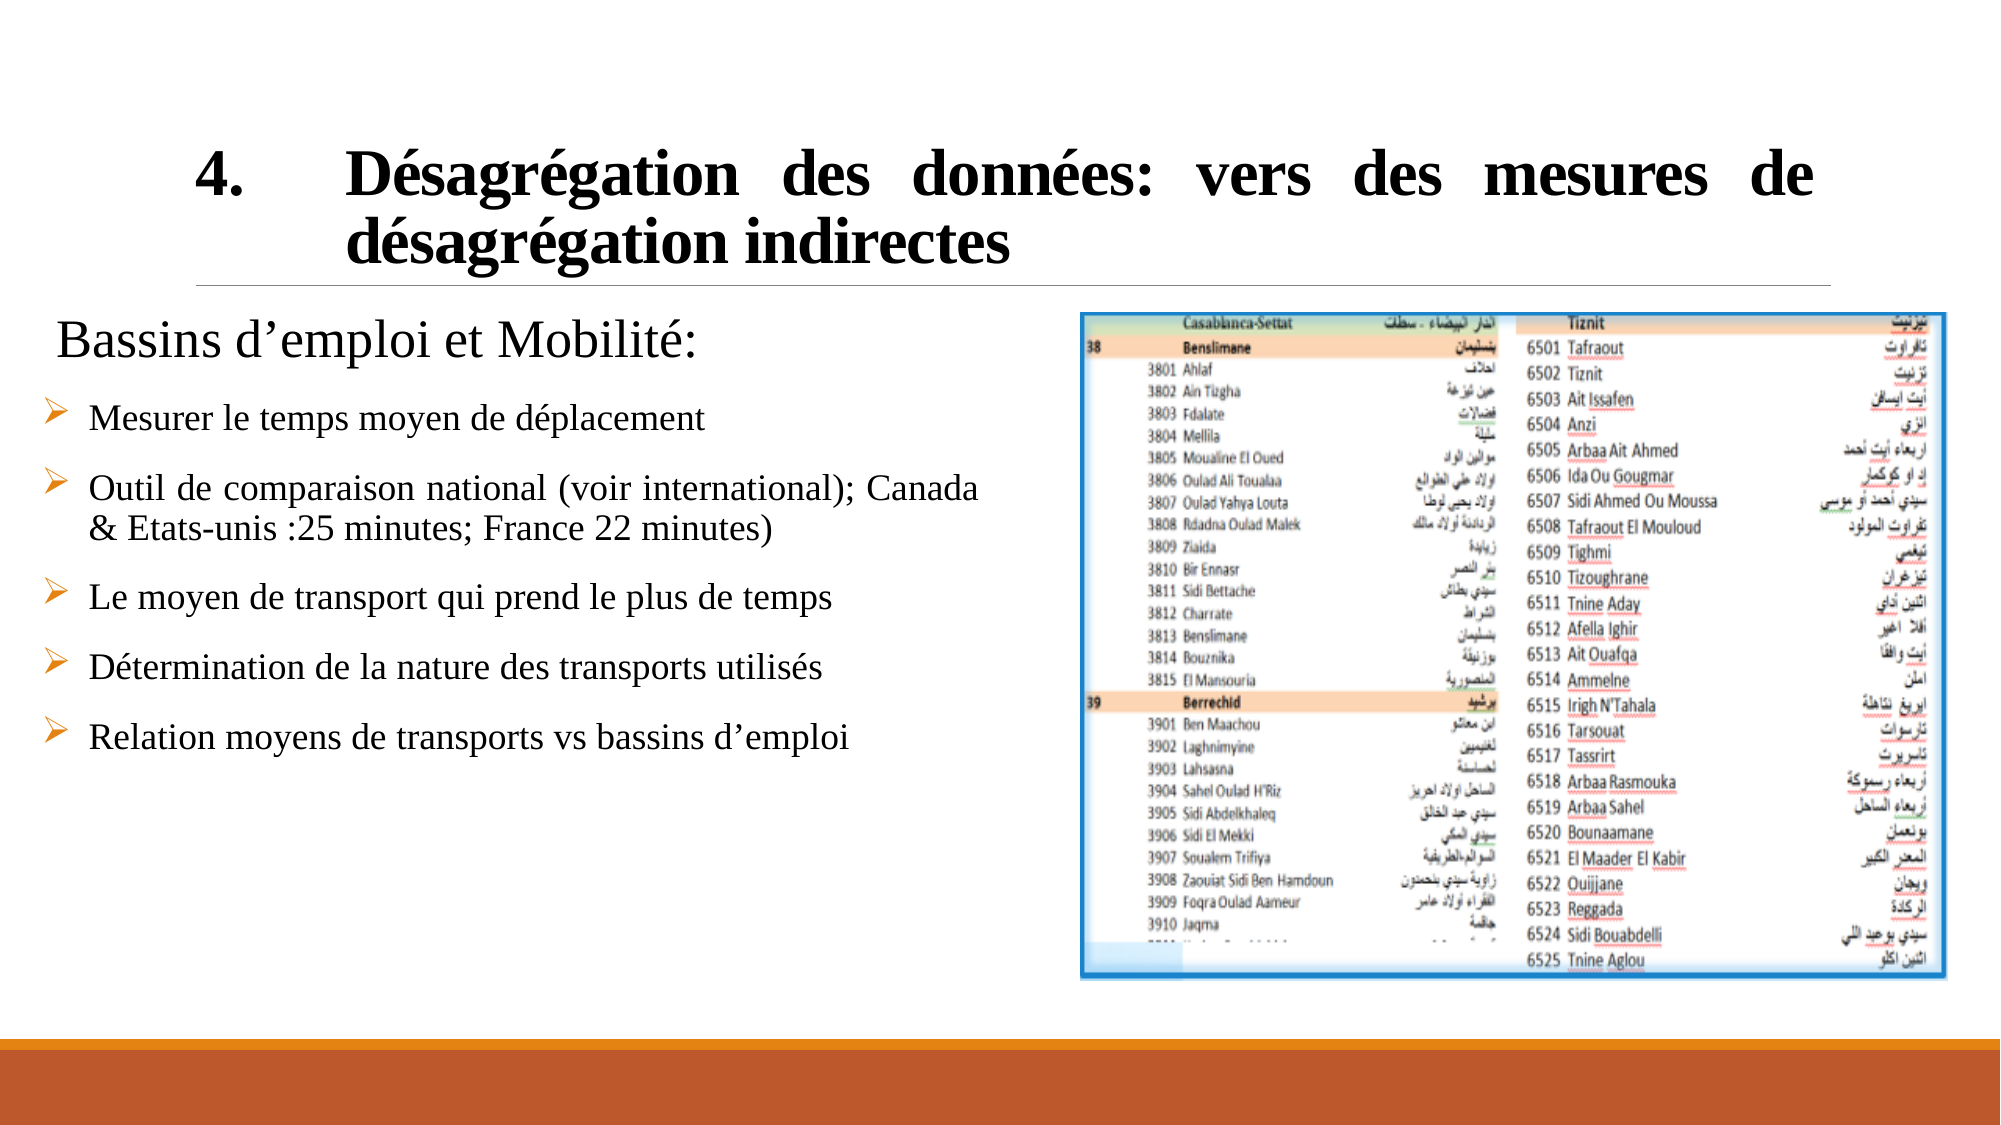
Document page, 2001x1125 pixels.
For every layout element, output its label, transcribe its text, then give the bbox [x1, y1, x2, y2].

picture [1079, 311, 1948, 982]
title Désagrégation des données: vers des mesures de désagrégation indirectes [180, 47, 1830, 285]
list Bassins d’emploi et Mobilité: Mesurer le temps moyen de déplacement Outil de comparaison national (voir international); Canada & Etats-unis :25 minutes; France 22 minutes) Le moyen de transport qui prend le plus de temps Détermination de la nature des transports utilisés Relation moyens de transports vs bassins d’emploi [41, 302, 981, 963]
